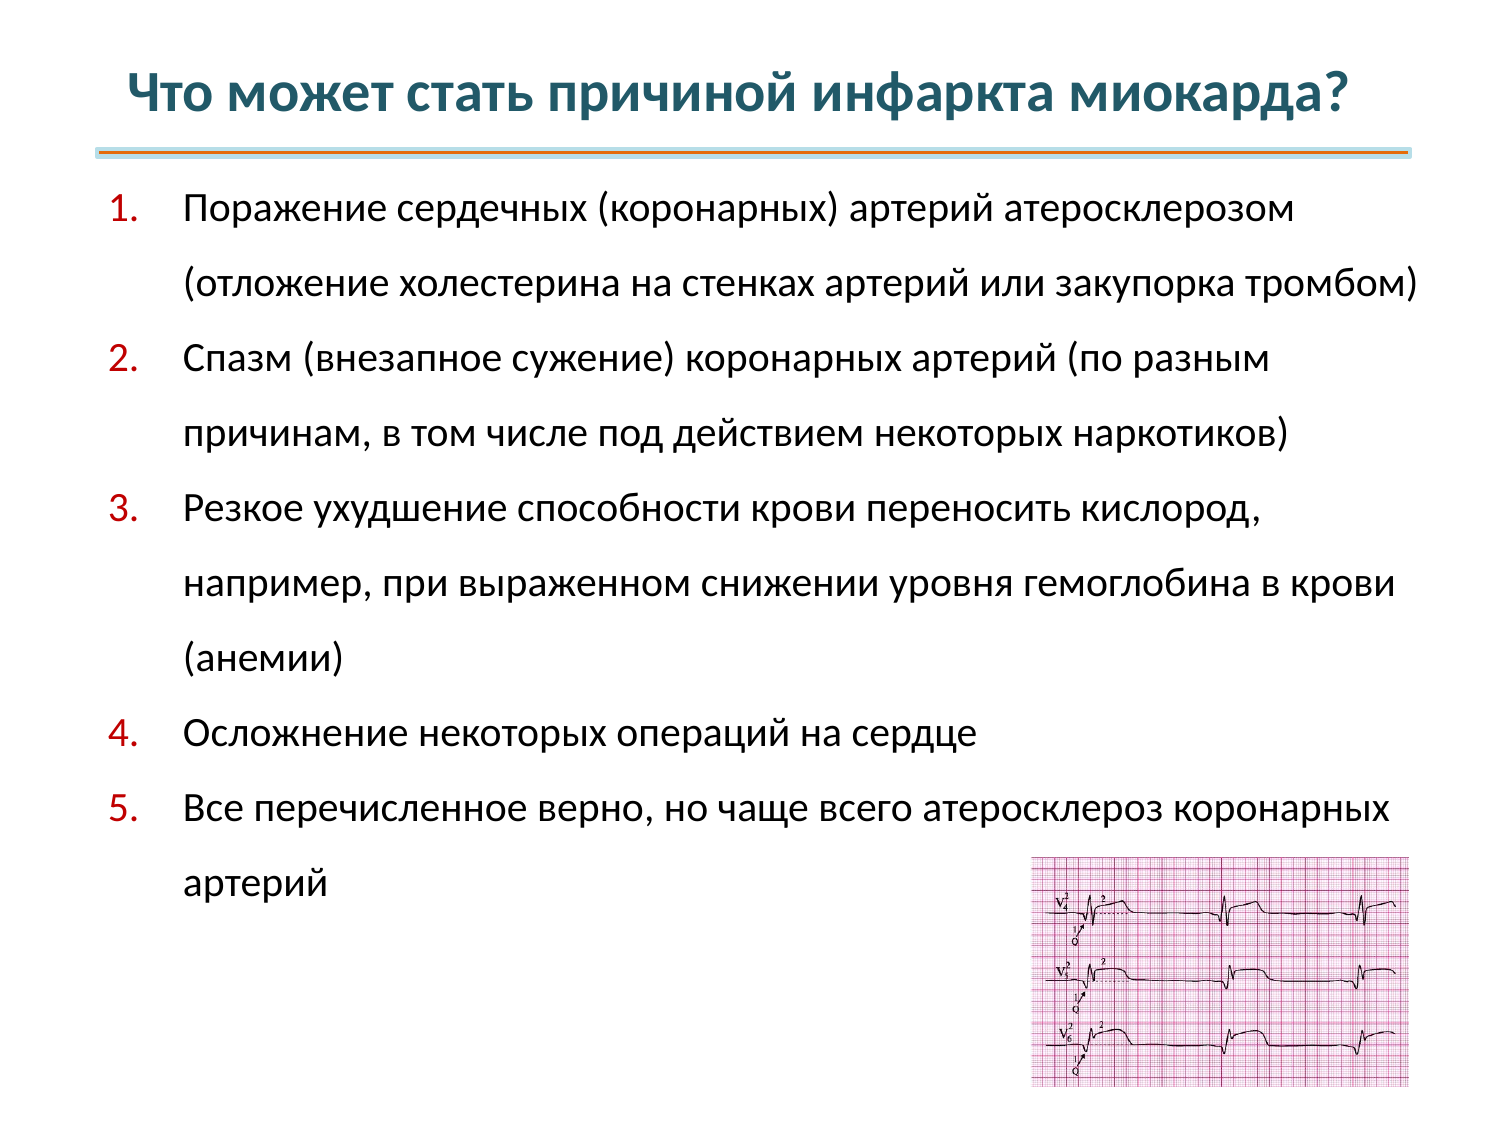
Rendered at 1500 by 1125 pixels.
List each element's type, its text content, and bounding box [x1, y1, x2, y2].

title Что может стать причиной инфаркта миокарда? [112, 19, 1449, 148]
text_box Поражение сердечных (коронарных) артерий атеросклерозом (отложение холестерина на стенках артерий или закупорка тромбом) Спазм (внезапное сужение) коронарных артерий (по разным причинам, в том числе под действием некоторых наркотиков) Резкое ухудшение способности крови переносить кислород, например, при выраженном снижении уровня гемоглобина в крови (анемии) Осложнение некоторых операций на сердце Все перечисленное верно, но чаще всего атеросклероз коронарных артерий [96, 148, 1471, 910]
picture [1030, 857, 1409, 1087]
text_box [95, 147, 1412, 159]
